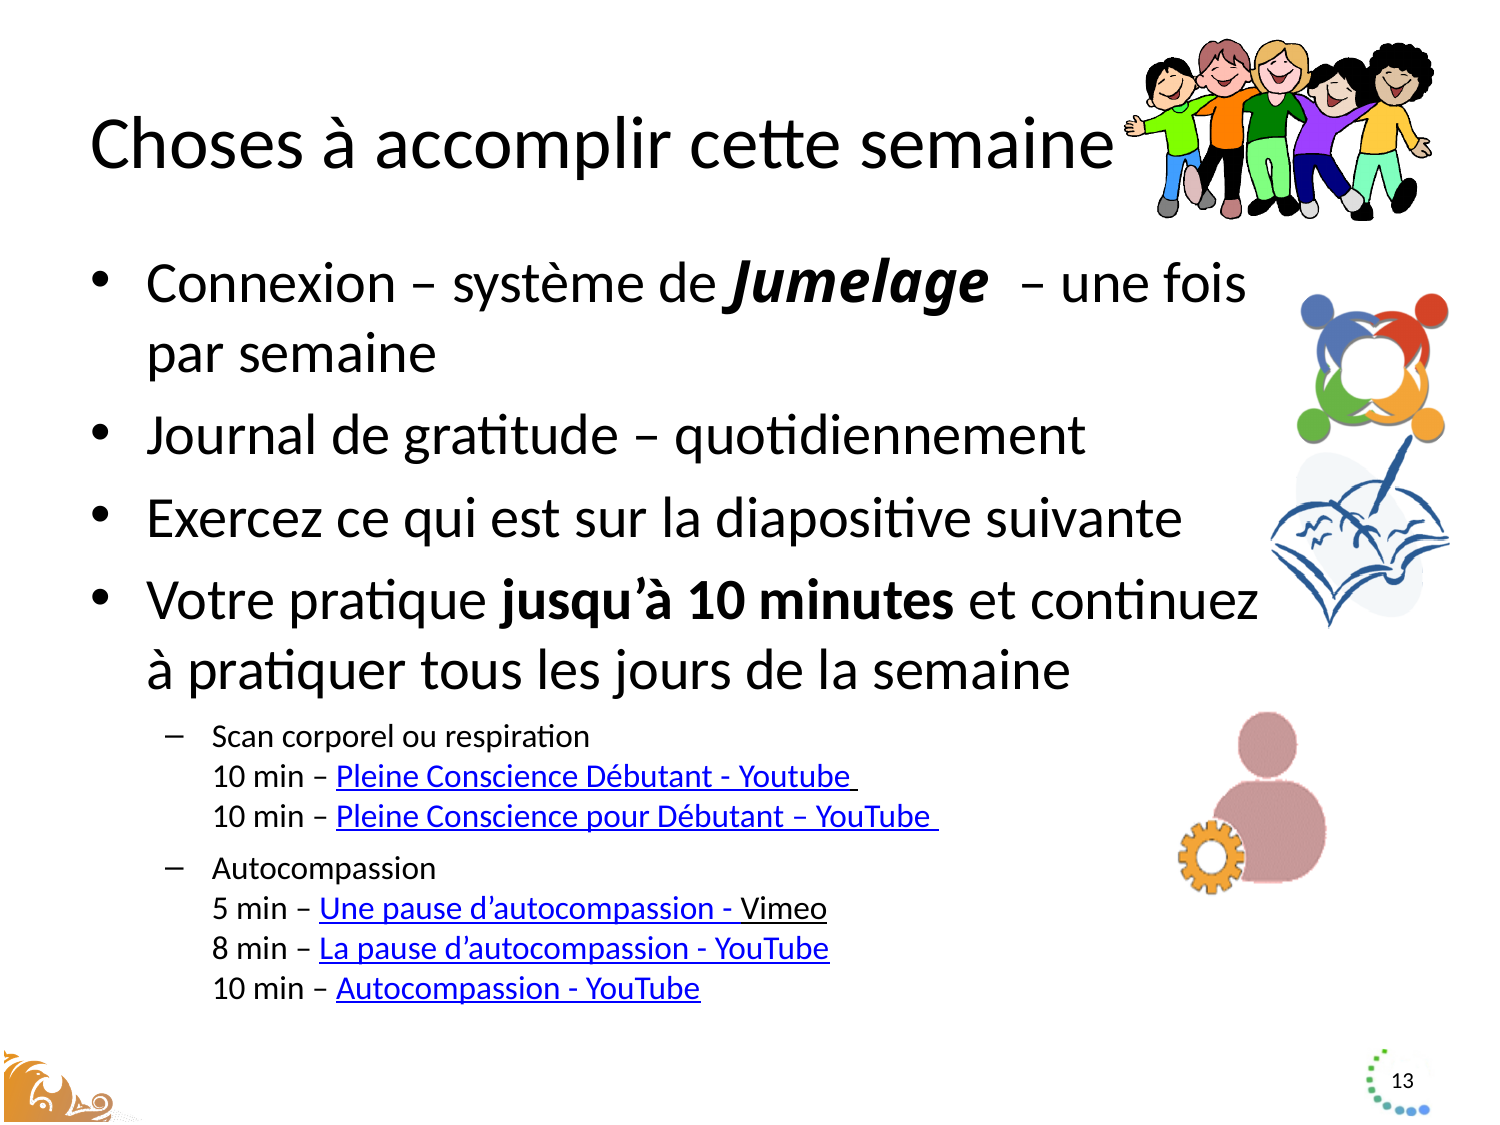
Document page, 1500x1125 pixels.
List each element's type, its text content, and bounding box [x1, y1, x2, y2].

picture [4, 1044, 75, 1124]
picture [1236, 231, 1500, 629]
title Choses à accomplir cette semaine [75, 45, 1425, 233]
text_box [1174, 703, 1340, 909]
picture [1123, 34, 1437, 221]
picture [1363, 1047, 1435, 1117]
list Connexion – système de Jumelage – une fois par semaine Journal de gratitude – quotidiennement Exercez ce qui est sur la diapositive suivante Votre pratique jusqu’à 10 minutes et continuez à pratiquer tous les jours de la semaine Scan corporel ou respiration 10 min – Pleine Conscience Débutant - Youtube 10 min – Pleine Conscience pour Débutant – YouTube Autocompassion 5 min – Une pause d’autocompassion - Vimeo 8 min – La pause d’autocompassion - YouTube 10 min – Autocompassion - YouTube [75, 236, 1340, 1125]
